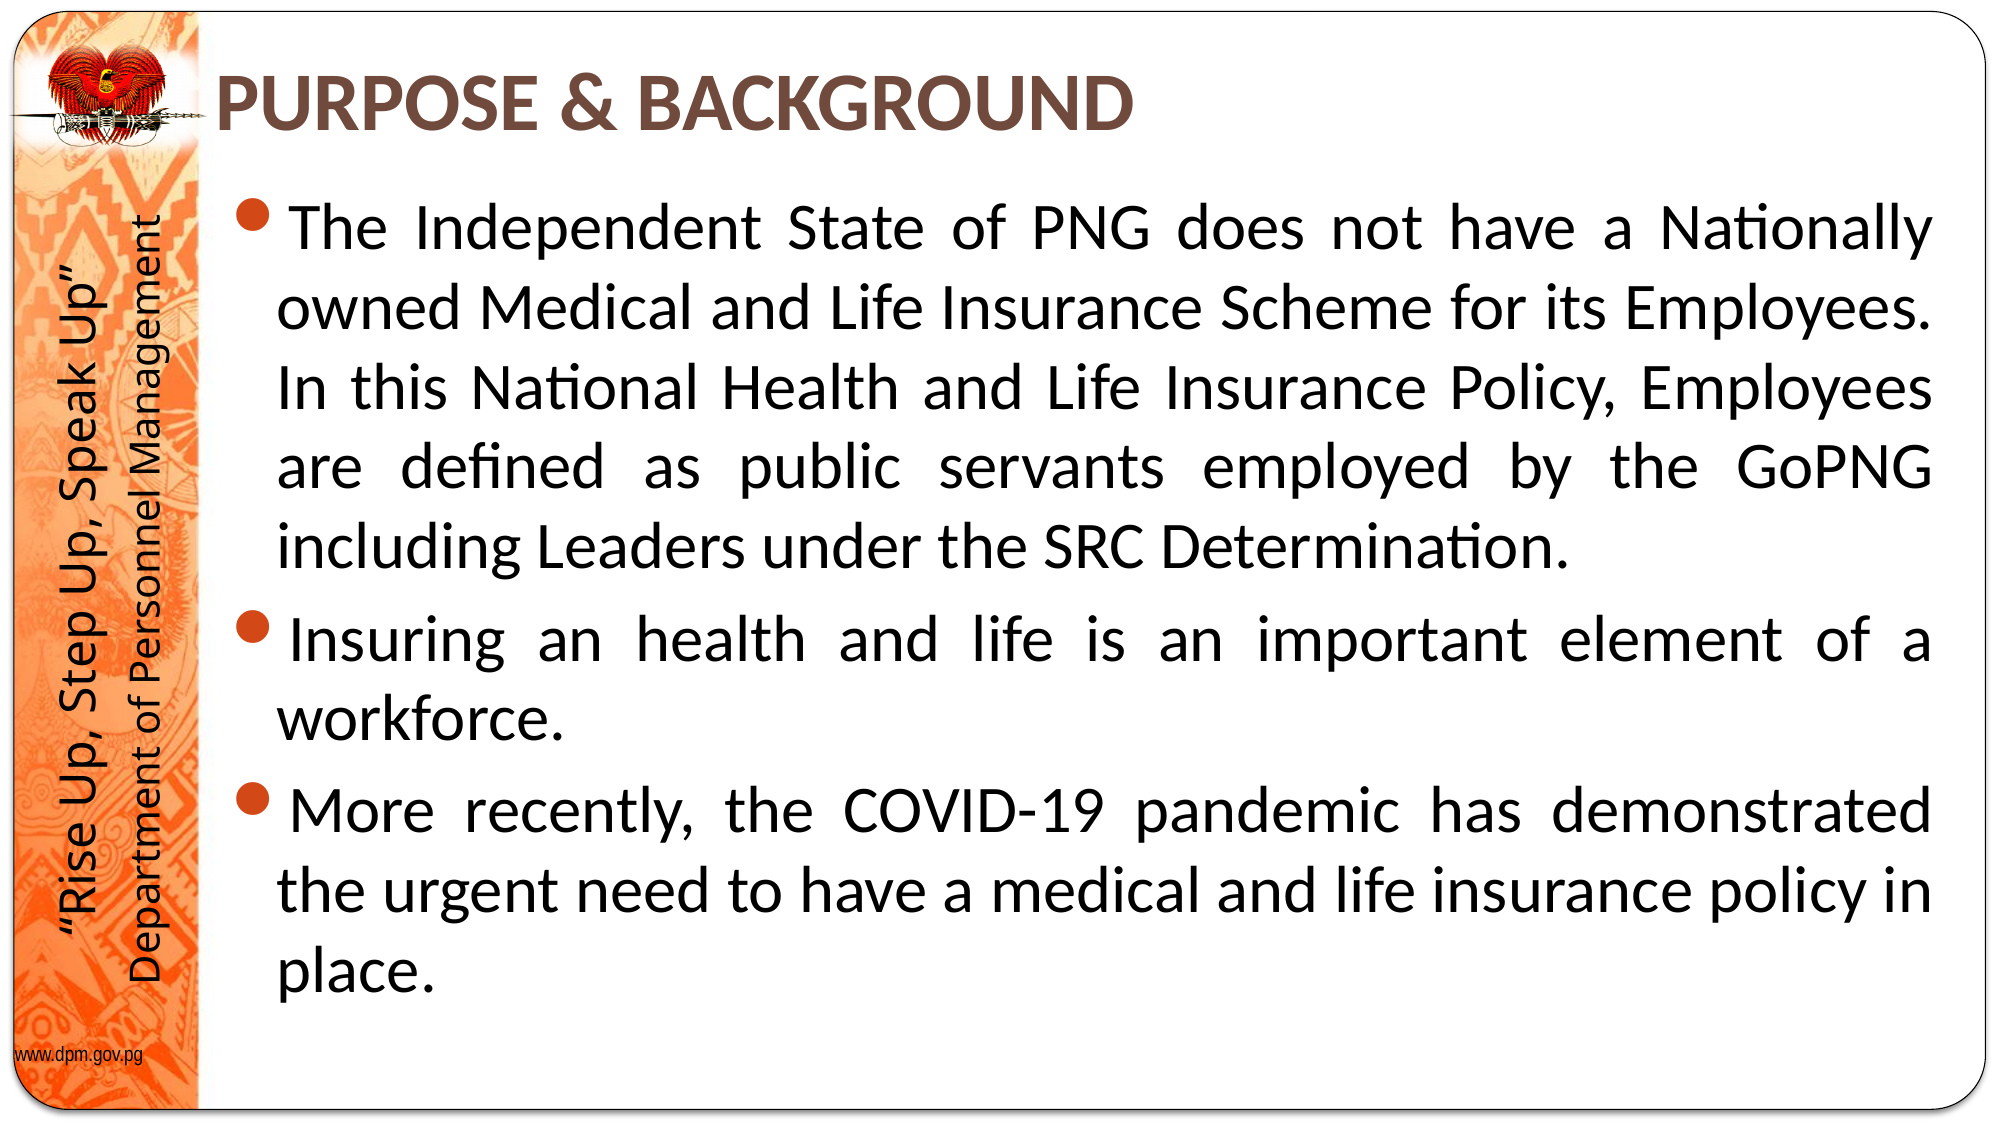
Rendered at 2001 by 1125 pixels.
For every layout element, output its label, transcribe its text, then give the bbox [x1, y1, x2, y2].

picture [15, 12, 1984, 1108]
title PURPOSE & BACKGROUND [200, 45, 1950, 163]
list The Independent State of PNG does not have a Nationally owned Medical and Life Insurance Scheme for its Employees. In this National Health and Life Insurance Policy, Employees are defined as public servants employed by the GoPNG including Leaders under the SRC Determination. Insuring an health and life is an important element of a workforce. More recently, the COVID-19 pandemic has demonstrated the urgent need to have a medical and life insurance policy in place. [216, 174, 1950, 1075]
